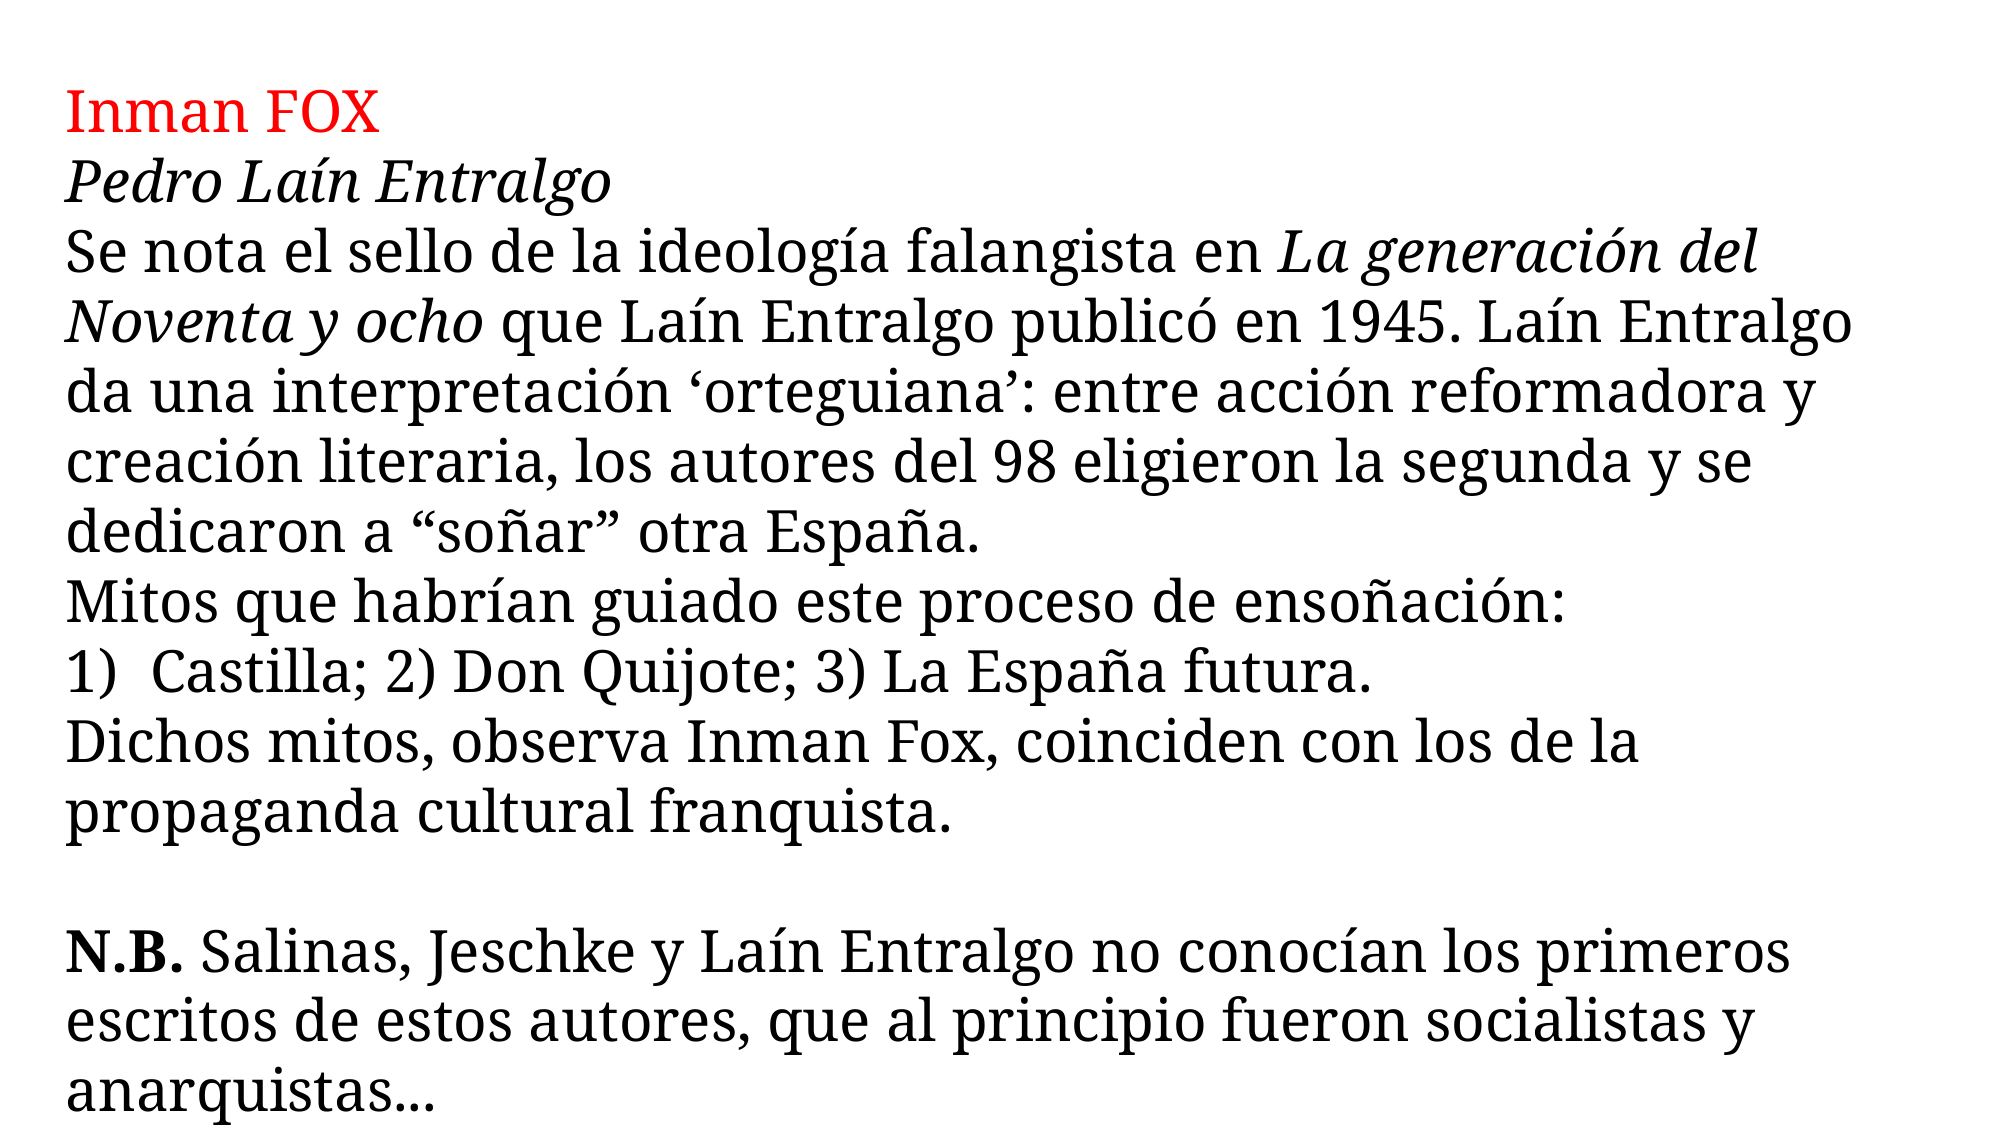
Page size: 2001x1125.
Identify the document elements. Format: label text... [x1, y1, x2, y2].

text_box Inman FOX Pedro Laín Entralgo Se nota el sello de la ideología falangista en La generación del Noventa y ocho que Laín Entralgo publicó en 1945. Laín Entralgo da una interpretación ‘orteguiana’: entre acción reformadora y creación literaria, los autores del 98 eligieron la segunda y se dedicaron a “soñar” otra España. Mitos que habrían guiado este proceso de ensoñación: Castilla; 2) Don Quijote; 3) La España futura. Dichos mitos, observa Inman Fox, coinciden con los de la propaganda cultural franquista. N.B. Salinas, Jeschke y Laín Entralgo no conocían los primeros escritos de estos autores, que al principio fueron socialistas y anarquistas... [51, 66, 1920, 1125]
